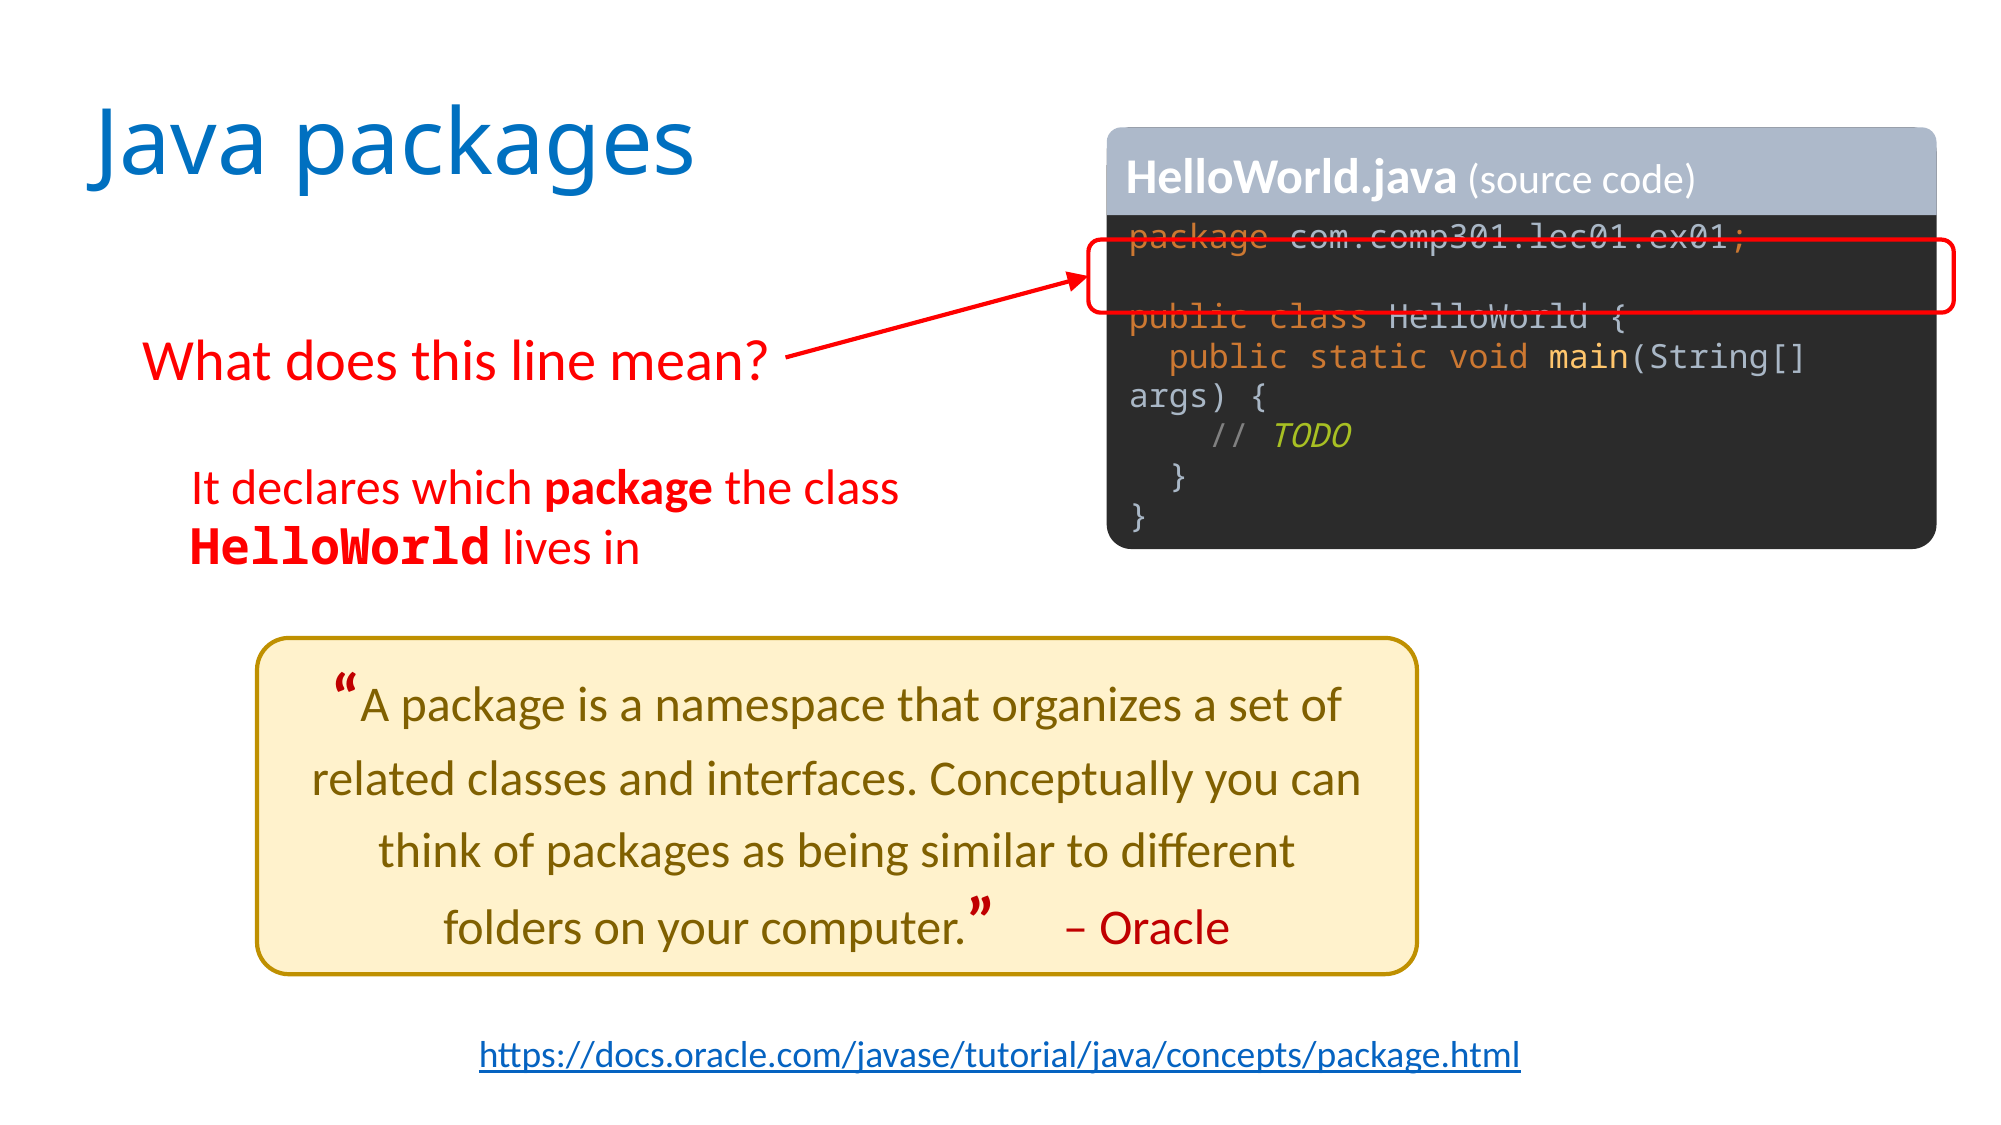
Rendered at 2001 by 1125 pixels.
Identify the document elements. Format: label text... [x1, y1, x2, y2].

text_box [1106, 127, 1937, 239]
text_box It declares which package the class HelloWorld lives in [175, 447, 979, 583]
text_box “A package is a namespace that organizes a set of related classes and interfaces. Conceptually you can think of packages as being similar to different folders on your computer.” – Oracle [257, 637, 1418, 975]
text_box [1106, 401, 1937, 550]
title Java packages [79, 59, 1089, 230]
text_box https://docs.oracle.com/javase/tutorial/java/concepts/package.html [137, 1022, 1863, 1083]
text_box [118, 239, 1954, 401]
